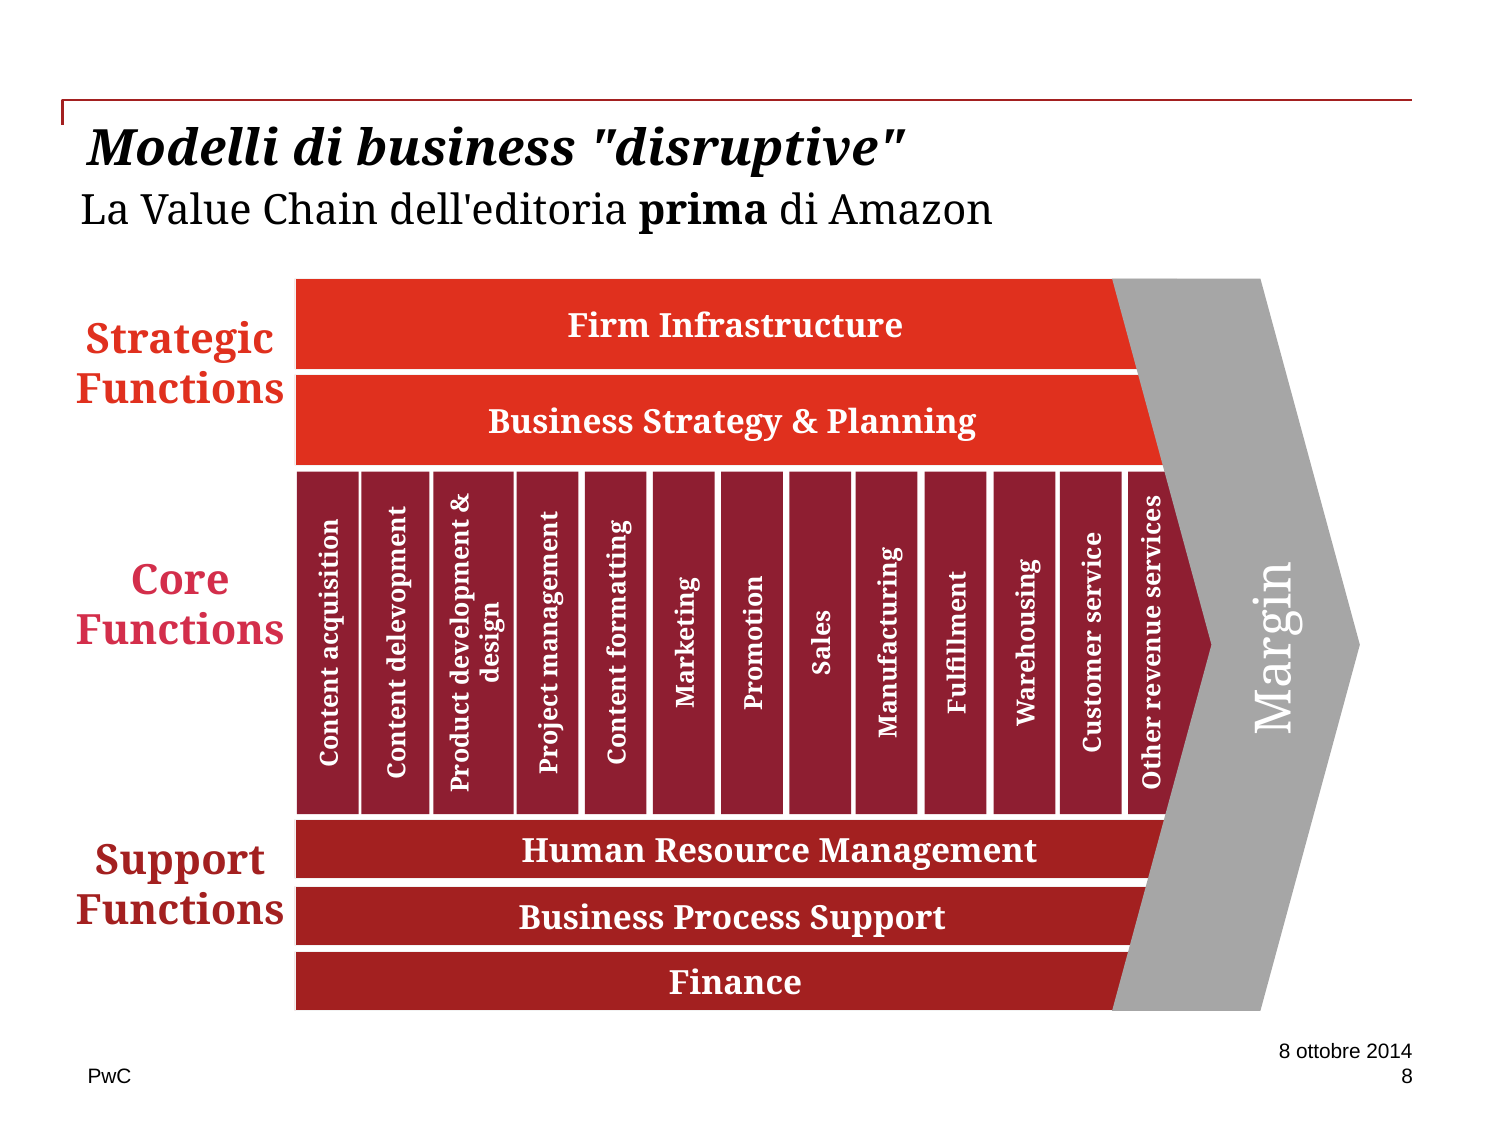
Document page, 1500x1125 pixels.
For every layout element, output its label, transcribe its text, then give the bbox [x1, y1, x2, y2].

slide_number 8 [1162, 1063, 1413, 1088]
text_box Core Functions [65, 571, 295, 635]
text_box Content delevopment [359, 470, 431, 816]
text_box Support Functions [65, 850, 295, 915]
title La Value Chain dell'editoria prima di Amazon [80, 182, 1406, 250]
text_box Marketing [651, 470, 717, 816]
text_box Finance [293, 950, 1126, 1013]
text_box Strategic Functions [65, 330, 295, 394]
text_box Other revenue services [1126, 470, 1209, 816]
text_box Content acquisition [295, 470, 359, 816]
text_box Customer service [1058, 470, 1124, 816]
text_box Warehousing [992, 470, 1057, 816]
text_box Human Resource Management [293, 817, 1162, 880]
text_box Project management [514, 470, 580, 816]
text_box Promotion [719, 470, 785, 816]
text_box Manufacturing [854, 470, 919, 816]
text_box Business Strategy & Planning [293, 372, 1160, 467]
slide_number 8 ottobre 2014 [1162, 1037, 1413, 1063]
text_box Firm Infrastructure [293, 277, 1134, 371]
text_box Modelli di business "disruptive" [87, 114, 1163, 177]
text_box Margin [1237, 538, 1304, 758]
text_box [1110, 276, 1362, 1013]
text_box Sales [787, 470, 853, 816]
text_box Product development & design [431, 470, 514, 816]
text_box Fulfillment [923, 470, 988, 816]
text_box Content formatting [583, 470, 649, 816]
text_box Business Process Support [293, 884, 1144, 948]
